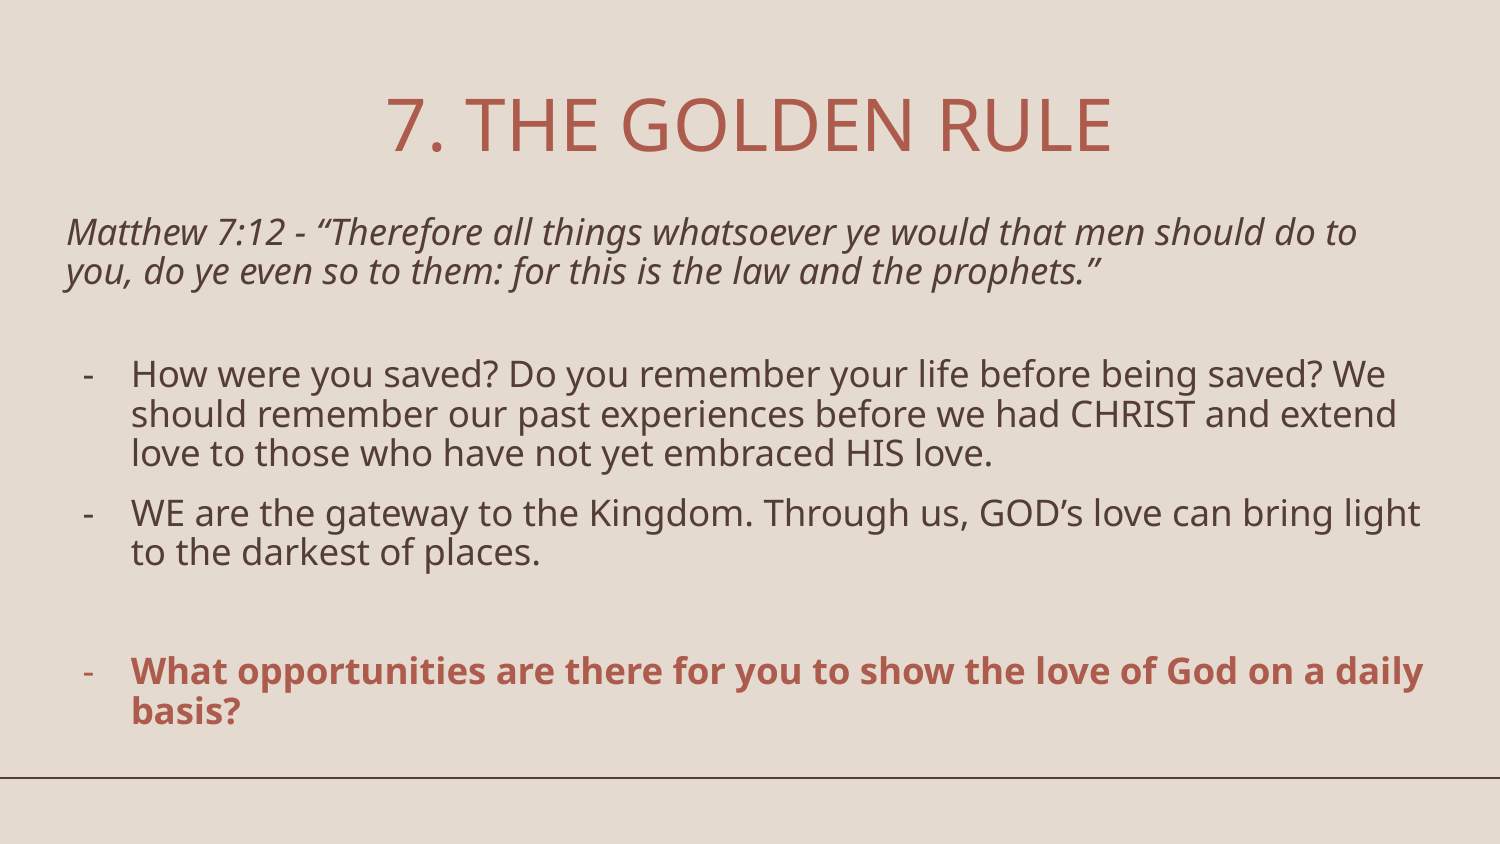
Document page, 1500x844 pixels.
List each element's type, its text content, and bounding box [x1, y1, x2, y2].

title 7. THE GOLDEN RULE [51, 72, 1449, 167]
list Matthew 7:12 - “Therefore all things whatsoever ye would that men should do to you, do ye even so to them: for this is the law and the prophets.” How were you saved? Do you remember your life before being saved? We should remember our past experiences before we had CHRIST and extend love to those who have not yet embraced HIS love. WE are the gateway to the Kingdom. Through us, GOD’s love can bring light to the darkest of places. What opportunities are there for you to show the love of God on a daily basis? [51, 198, 1449, 750]
